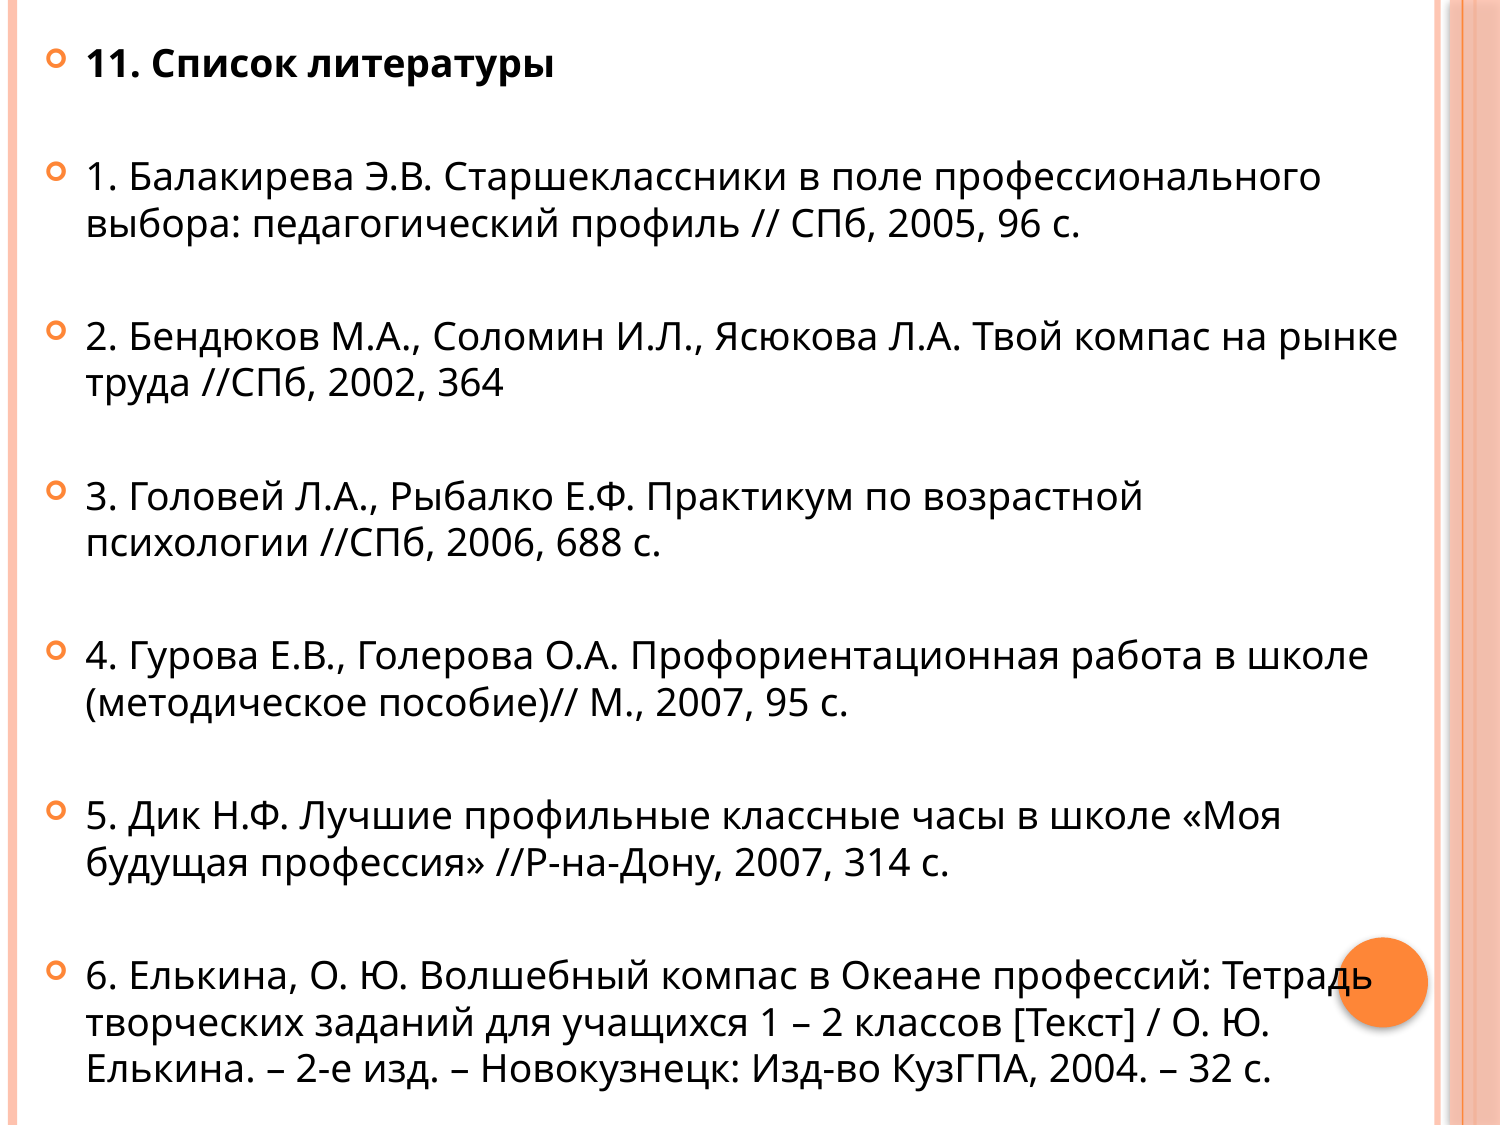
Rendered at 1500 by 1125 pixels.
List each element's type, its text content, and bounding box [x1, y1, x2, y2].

list 11. Список литературы 1. Балакирева Э.В. Старшеклассники в поле профессионального выбора: педагогический профиль // СПб, 2005, 96 с. 2. Бендюков М.А., Соломин И.Л., Ясюкова Л.А. Твой компас на рынке труда //СПб, 2002, 364 3. Головей Л.А., Рыбалко Е.Ф. Практикум по возрастной психологии //СПб, 2006, 688 с. 4. Гурова Е.В., Голерова О.А. Профориентационная работа в школе (методическое пособие)// М., 2007, 95 с. 5. Дик Н.Ф. Лучшие профильные классные часы в школе «Моя будущая профессия» //Р-на-Дону, 2007, 314 с. 6. Елькина, О. Ю. Волшебный компас в Океане профессий: Тетрадь творческих заданий для учащихся 1 – 2 классов [Текст] / О. Ю. Елькина. – 2-е изд. – Новокузнецк: Изд-во КузГПА, 2004. – 32 с. [29, 30, 1424, 1106]
